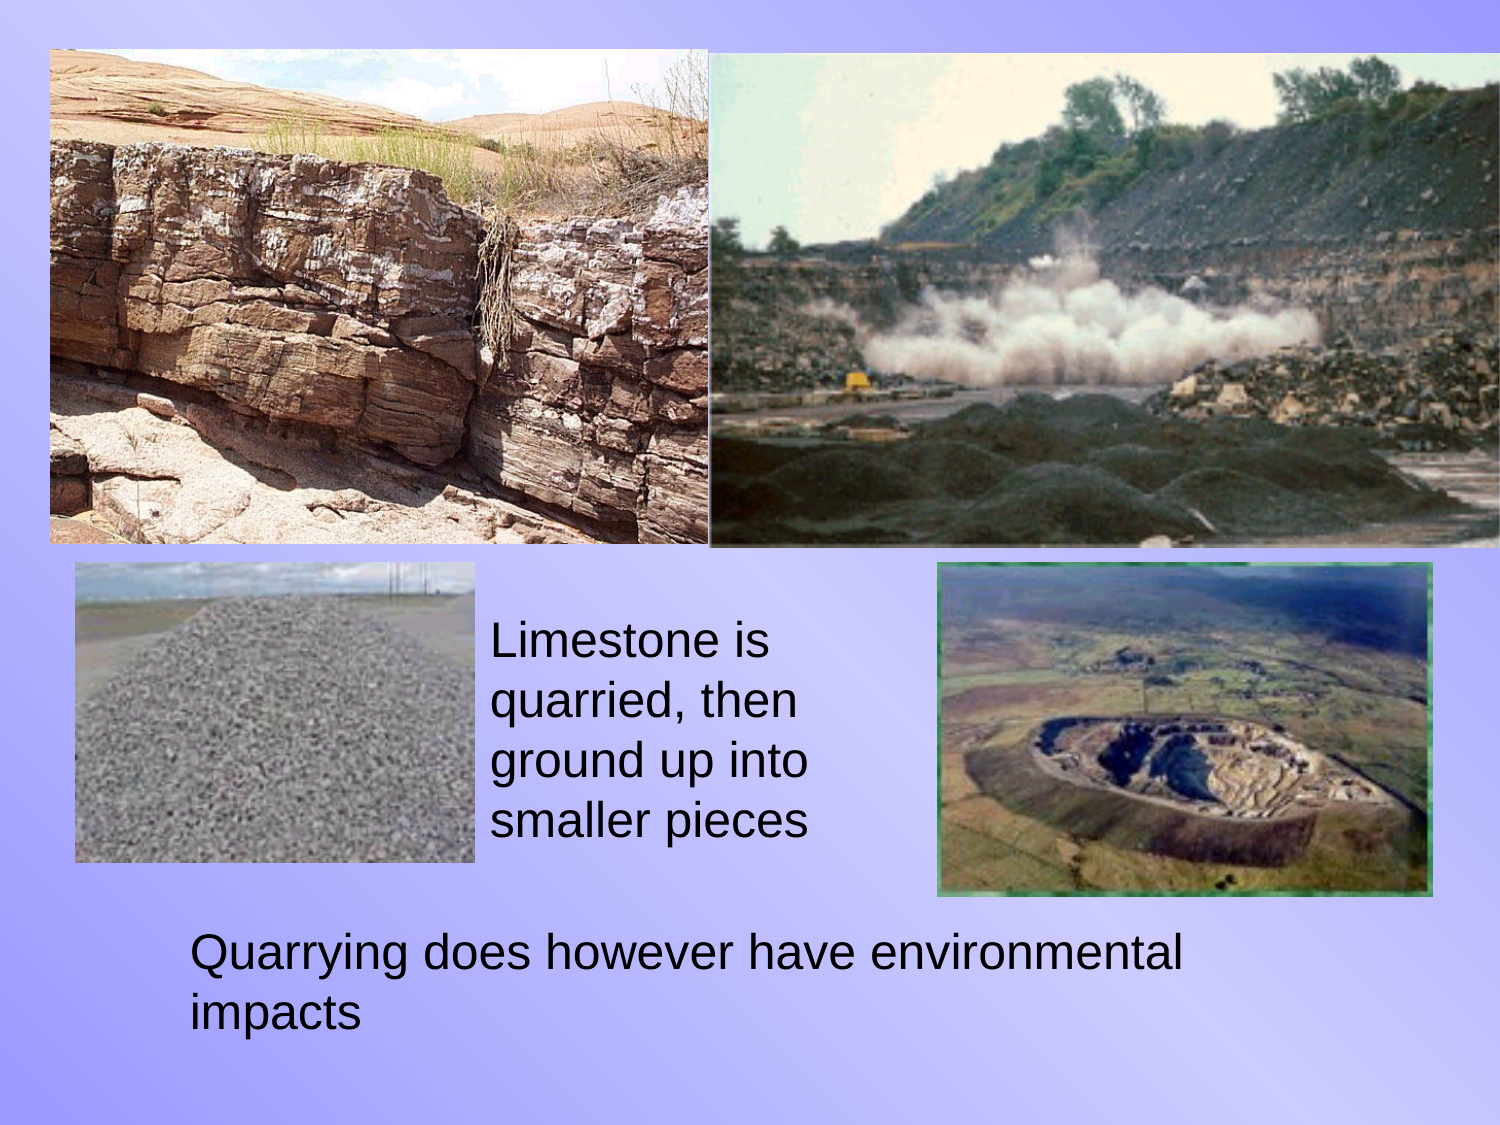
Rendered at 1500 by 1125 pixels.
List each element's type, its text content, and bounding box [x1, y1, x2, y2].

text_box Quarrying does however have environmental impacts [174, 912, 1325, 1048]
picture [937, 562, 1433, 897]
picture [49, 49, 708, 544]
text_box Limestone is quarried, then ground up into smaller pieces [475, 599, 937, 855]
picture [74, 562, 475, 863]
picture [709, 53, 1500, 548]
